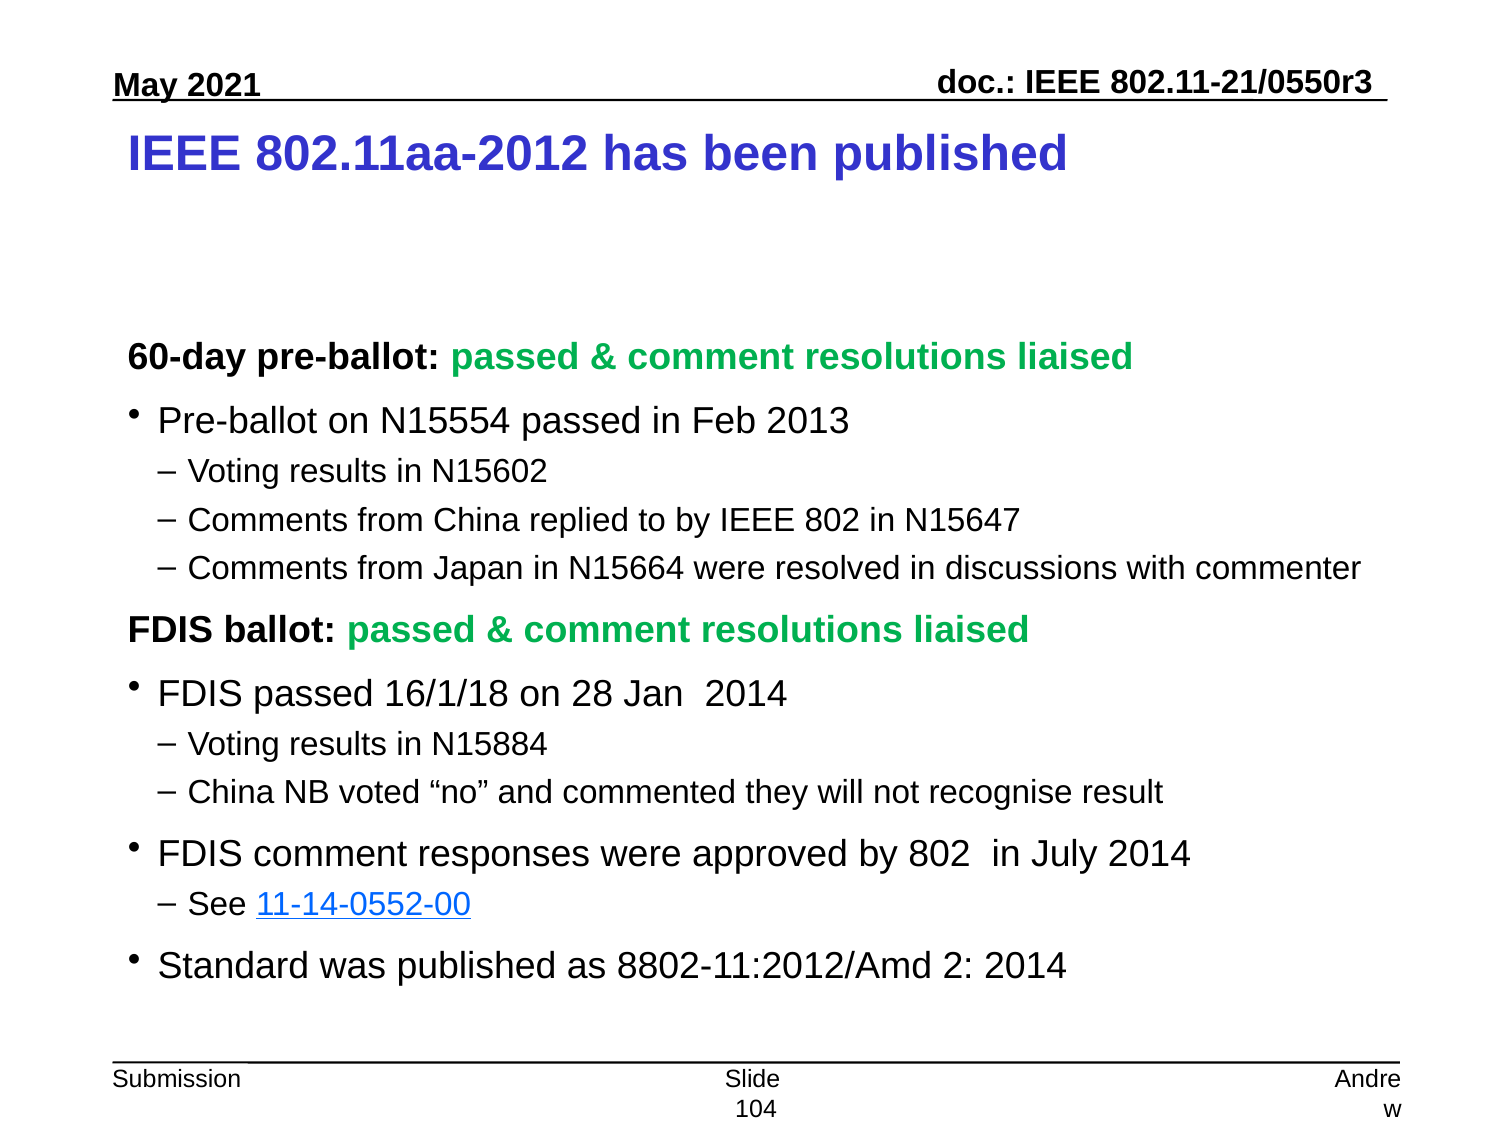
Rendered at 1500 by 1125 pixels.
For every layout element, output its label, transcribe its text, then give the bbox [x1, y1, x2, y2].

list 60-day pre-ballot: passed & comment resolutions liaised Pre-ballot on N15554 passed in Feb 2013 Voting results in N15602 Comments from China replied to by IEEE 802 in N15647 Comments from Japan in N15664 were resolved in discussions with commenter FDIS ballot: passed & comment resolutions liaised FDIS passed 16/1/18 on 28 Jan 2014 Voting results in N15884 China NB voted “no” and commented they will not recognise result FDIS comment responses were approved by 802 in July 2014 See 11-14-0552-00 Standard was published as 8802-11:2012/Amd 2: 2014 [112, 324, 1388, 1000]
title IEEE 802.11aa-2012 has been published [112, 112, 1500, 288]
slide_number Slide 104 [709, 1061, 803, 1093]
footer Andrew Myles, Cisco [1320, 1061, 1402, 1093]
